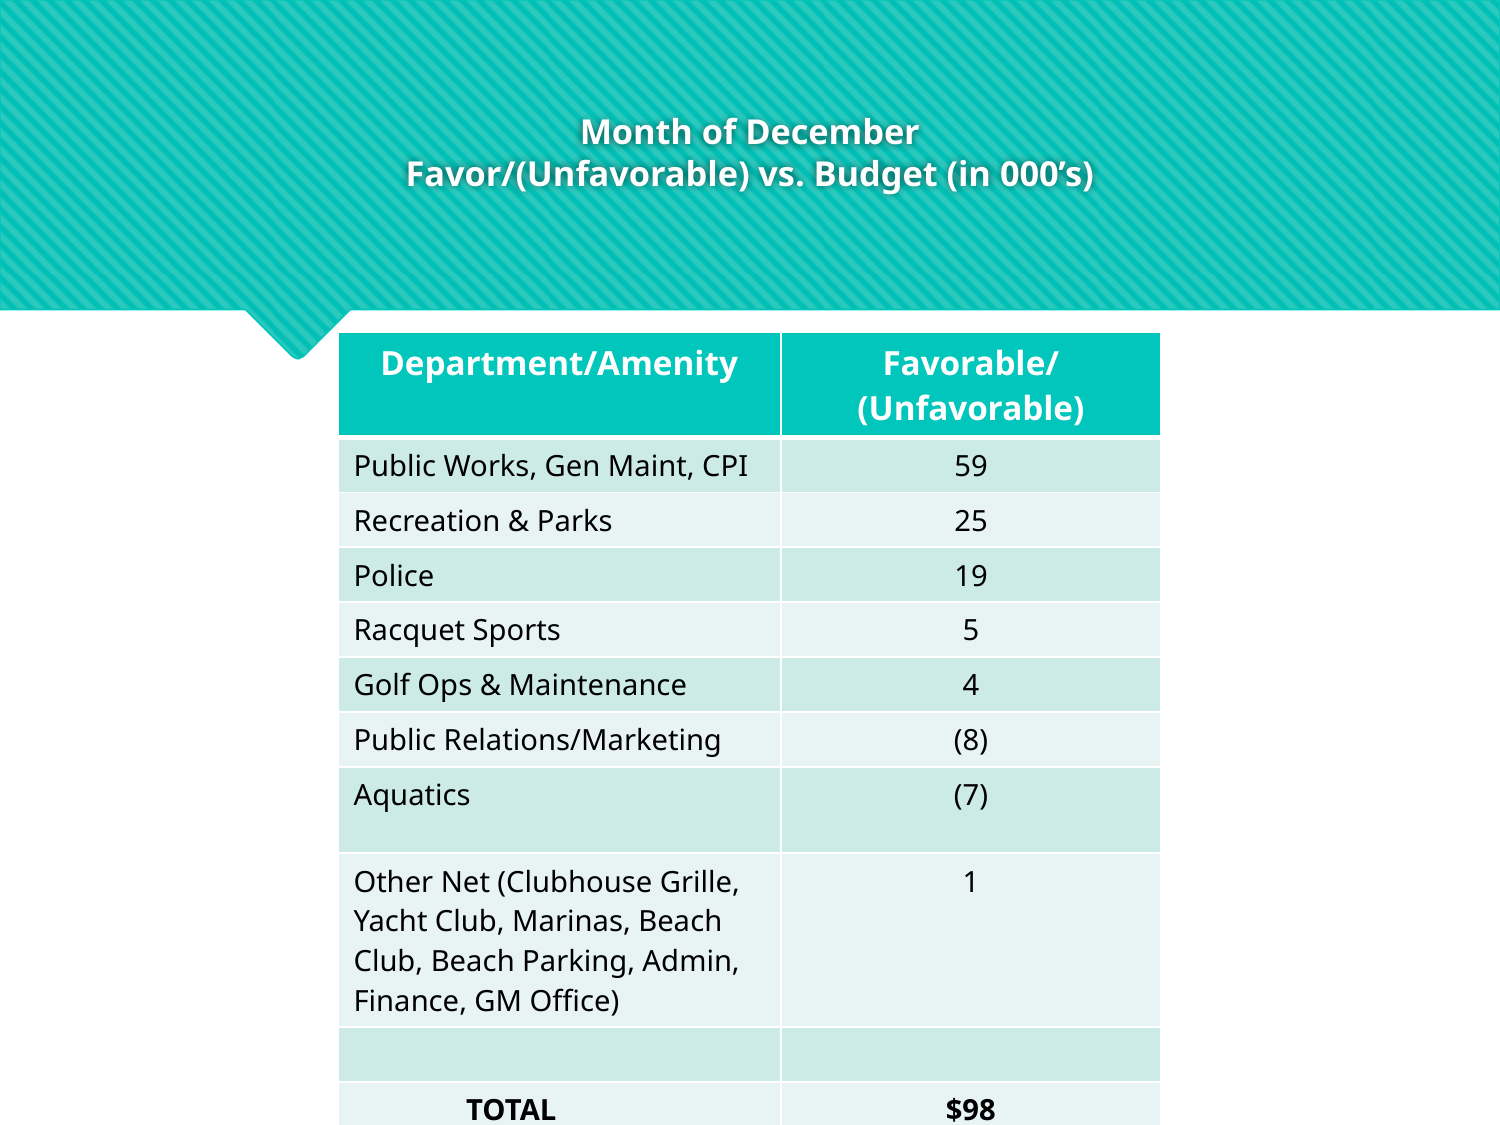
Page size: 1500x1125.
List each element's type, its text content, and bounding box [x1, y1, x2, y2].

table_cell 19 [782, 548, 1160, 601]
table_cell 4 [782, 658, 1160, 711]
table_cell [339, 1028, 780, 1081]
table_cell TOTAL [339, 1083, 780, 1125]
table_cell 5 [782, 603, 1160, 656]
table_cell 25 [782, 493, 1160, 546]
table_cell Golf Ops & Maintenance [339, 658, 780, 711]
table_cell Aquatics [339, 768, 780, 852]
table_header Department/Amenity [339, 333, 780, 435]
table_cell Public Relations/Marketing [339, 713, 780, 766]
table_cell (7) [782, 768, 1160, 852]
table_cell $98 [782, 1083, 1160, 1125]
table_cell [782, 1028, 1160, 1081]
table_cell 59 [782, 440, 1160, 492]
table_cell Racquet Sports [339, 603, 780, 656]
table_cell Police [339, 548, 780, 601]
table_header Favorable/ (Unfavorable) [782, 333, 1160, 435]
title Month of December Favor/(Unfavorable) vs. Budget (in 000’s) [135, 102, 1365, 241]
table_cell Recreation & Parks [339, 493, 780, 546]
table_cell (8) [782, 713, 1160, 766]
table_cell Public Works, Gen Maint, CPI [339, 440, 780, 492]
table_cell 1 [782, 854, 1160, 1026]
table_cell Other Net (Clubhouse Grille, Yacht Club, Marinas, Beach Club, Beach Parking, Admin, Finance, GM Office) [339, 854, 780, 1026]
